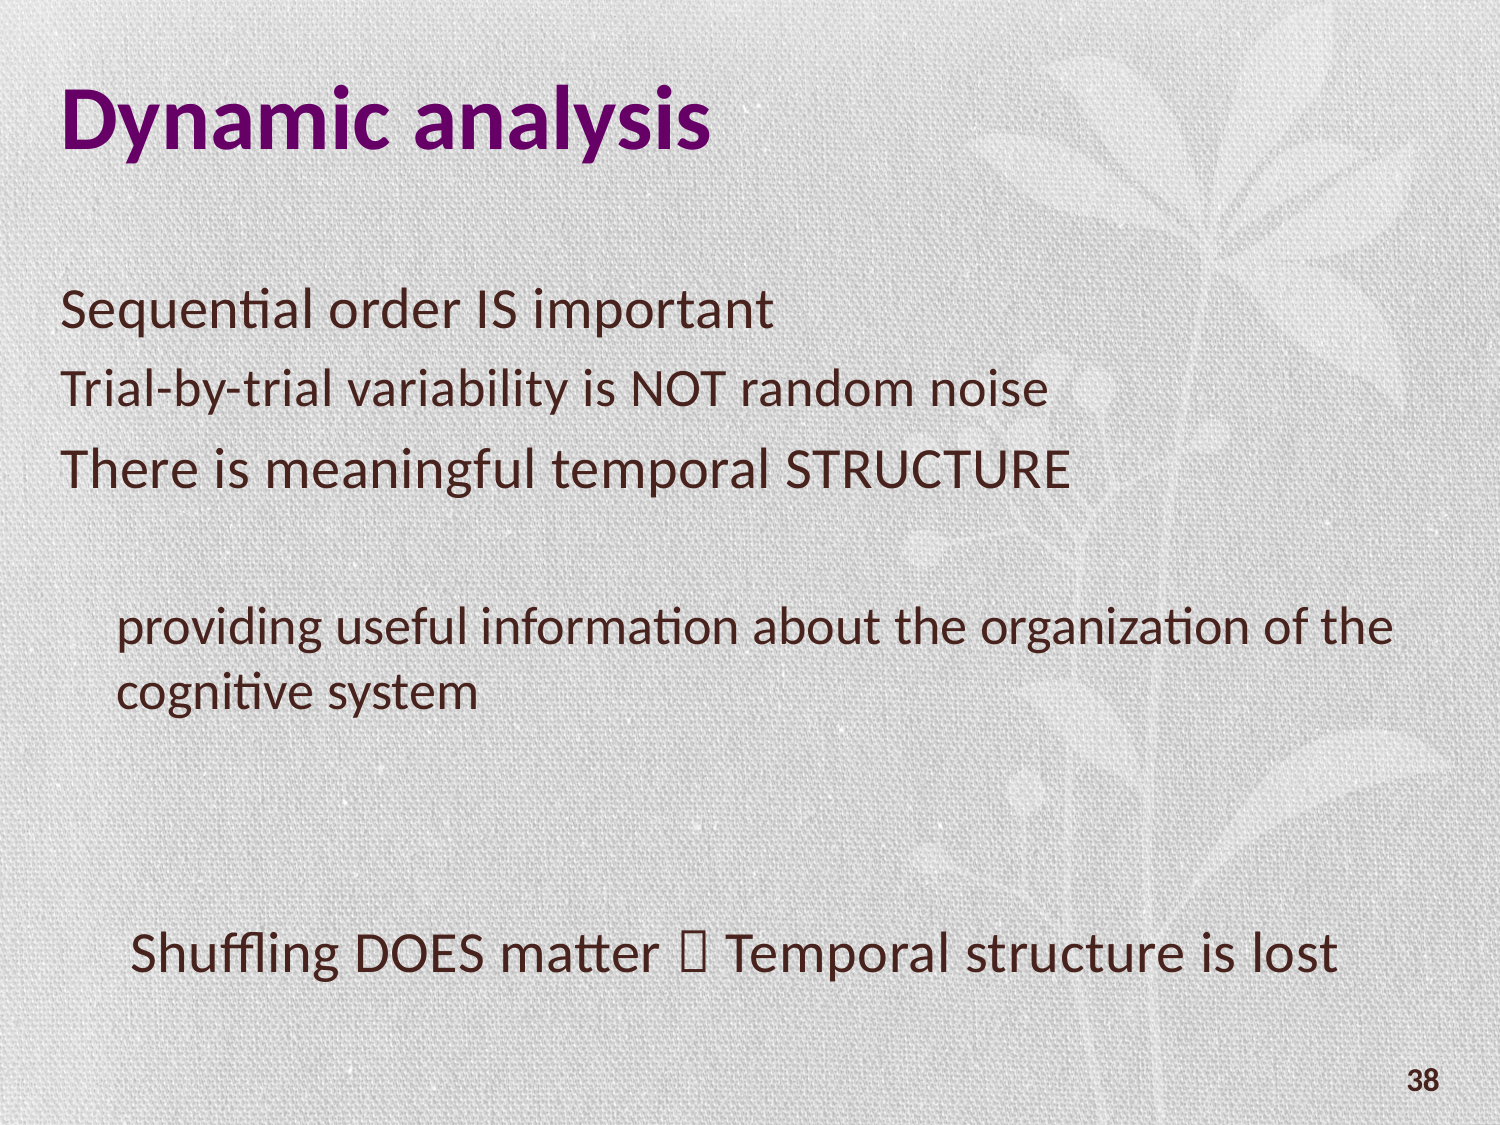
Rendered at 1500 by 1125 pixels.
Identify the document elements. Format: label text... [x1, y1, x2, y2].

slide_number 38 [1310, 1054, 1455, 1103]
list Sequential order IS important Trial-by-trial variability is NOT random noise There is meaningful temporal STRUCTURE providing useful information about the organization of the cognitive system Shuffling DOES matter  Temporal structure is lost [45, 262, 1425, 1005]
title Dynamic analysis [45, 37, 1455, 176]
